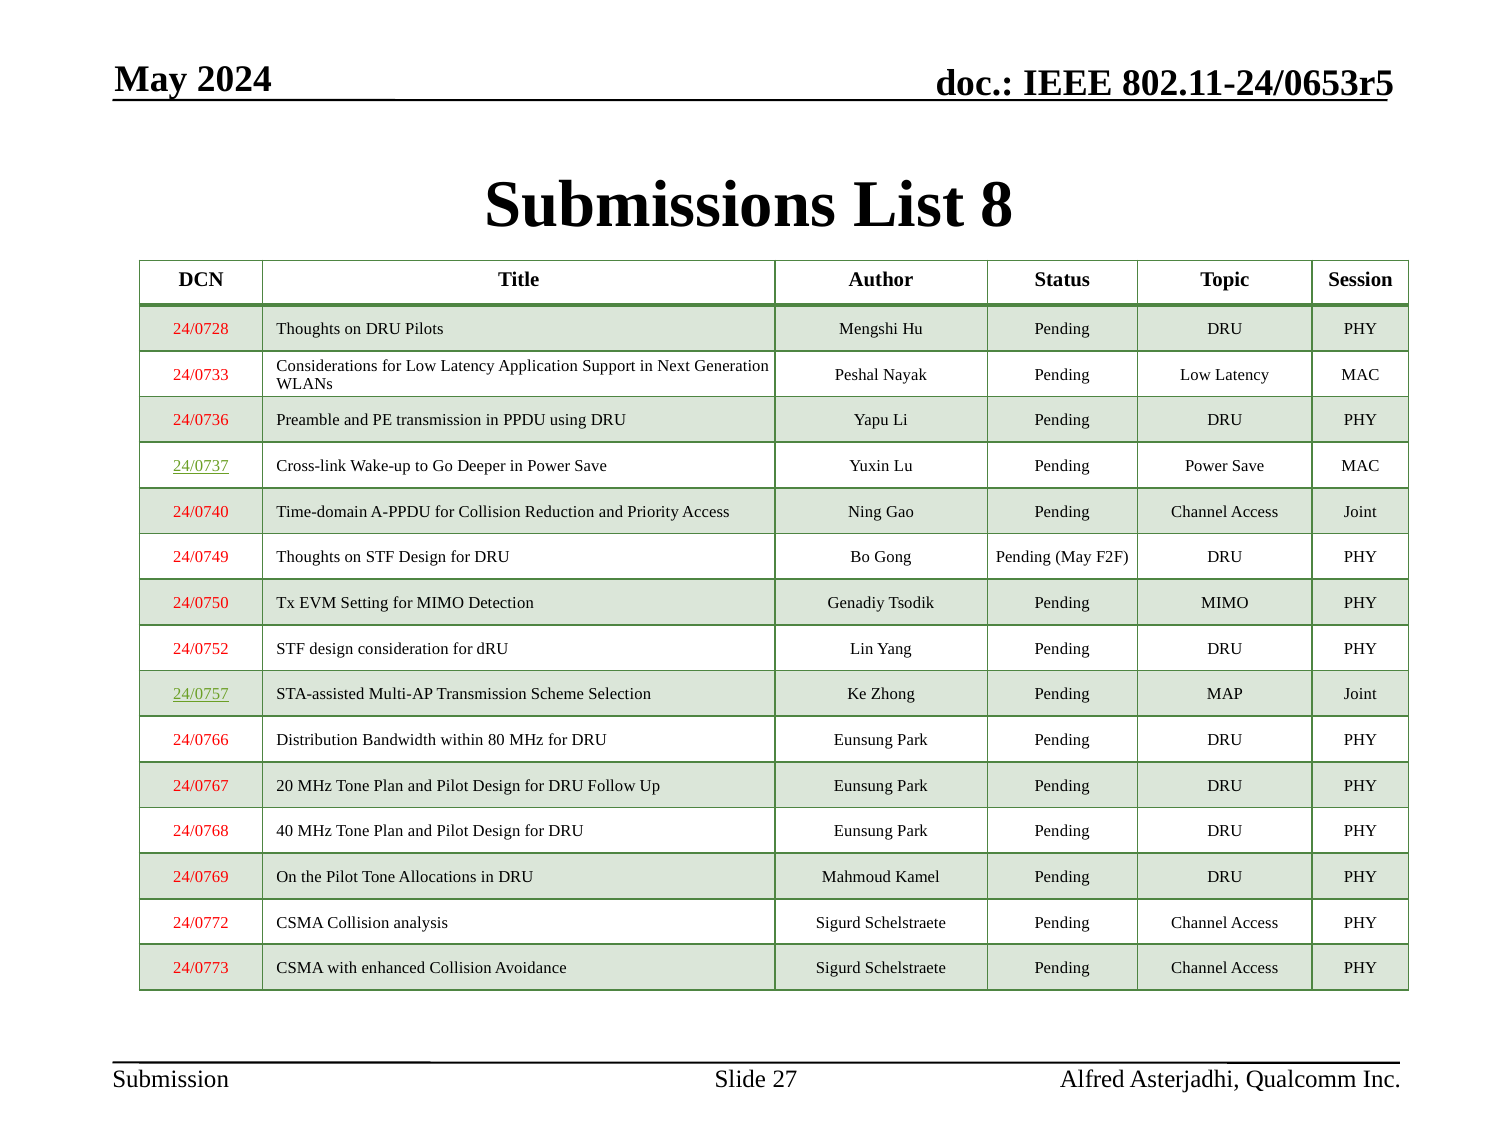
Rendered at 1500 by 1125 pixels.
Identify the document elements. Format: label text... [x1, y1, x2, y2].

table_header Session [1313, 261, 1408, 303]
table_cell Ke Zhong [776, 671, 987, 715]
table_cell Eunsung Park [776, 808, 987, 852]
table_cell Eunsung Park [776, 717, 987, 761]
table_cell PHY [1313, 854, 1408, 898]
table_cell 24/0750 [140, 580, 262, 624]
table_cell Pending [988, 717, 1137, 761]
table_cell Genadiy Tsodik [776, 580, 987, 624]
table_cell Channel Access [1138, 489, 1311, 533]
table_cell PHY [1313, 397, 1408, 441]
table_cell 24/0749 [140, 534, 262, 578]
table_cell Lin Yang [776, 626, 987, 670]
table_cell Pending [988, 580, 1137, 624]
table_cell 24/0772 [140, 900, 262, 943]
table_cell 24/0728 [140, 307, 262, 350]
table_cell MAC [1313, 443, 1408, 487]
table_cell Pending [988, 443, 1137, 487]
table_cell MIMO [1138, 580, 1311, 624]
table_cell Bo Gong [776, 534, 987, 578]
table_cell 24/0773 [140, 945, 262, 989]
table_cell PHY [1313, 307, 1408, 350]
table_cell 24/0769 [140, 854, 262, 898]
table_cell Channel Access [1138, 900, 1311, 943]
table_cell PHY [1313, 900, 1408, 943]
table_cell PHY [1313, 580, 1408, 624]
table_cell Power Save [1138, 443, 1311, 487]
table_cell 24/0737 [140, 443, 262, 487]
table_cell Distribution Bandwidth within 80 MHz for DRU [263, 717, 774, 761]
table_cell Joint [1313, 671, 1408, 715]
table_cell DRU [1138, 307, 1311, 350]
table_cell Pending [988, 945, 1137, 989]
table_cell 24/0752 [140, 626, 262, 670]
table_cell Pending [988, 352, 1137, 396]
table_cell Pending [988, 763, 1137, 807]
table_cell PHY [1313, 808, 1408, 852]
table_cell Thoughts on STF Design for DRU [263, 534, 774, 578]
table_header DCN [140, 261, 262, 303]
table_cell Cross-link Wake-up to Go Deeper in Power Save [263, 443, 774, 487]
table_cell Pending (May F2F) [988, 534, 1137, 578]
table_header Status [988, 261, 1137, 303]
table_cell DRU [1138, 626, 1311, 670]
table_cell Pending [988, 626, 1137, 670]
table_cell PHY [1313, 717, 1408, 761]
table_cell Pending [988, 397, 1137, 441]
table_cell 24/0766 [140, 717, 262, 761]
table_cell 40 MHz Tone Plan and Pilot Design for DRU [263, 808, 774, 852]
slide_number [114, 54, 423, 100]
table_cell Mengshi Hu [776, 307, 987, 350]
table_cell On the Pilot Tone Allocations in DRU [263, 854, 774, 898]
table_cell DRU [1138, 763, 1311, 807]
table_cell 20 MHz Tone Plan and Pilot Design for DRU Follow Up [263, 763, 774, 807]
table_cell Joint [1313, 489, 1408, 533]
table_cell Sigurd Schelstraete [776, 945, 987, 989]
table_cell PHY [1313, 763, 1408, 807]
table_cell Pending [988, 489, 1137, 533]
table_cell Eunsung Park [776, 763, 987, 807]
table_cell Ning Gao [776, 489, 987, 533]
table_cell MAP [1138, 671, 1311, 715]
table_cell Yapu Li [776, 397, 987, 441]
table_cell Time-domain A-PPDU for Collision Reduction and Priority Access [263, 489, 774, 533]
table_cell Pending [988, 808, 1137, 852]
table_cell 24/0736 [140, 397, 262, 441]
table_cell Sigurd Schelstraete [776, 900, 987, 943]
table_cell Channel Access [1138, 945, 1311, 989]
table_cell Pending [988, 900, 1137, 943]
title Submissions List 8 [112, 112, 1388, 288]
table_cell DRU [1138, 397, 1311, 441]
table_cell STA-assisted Multi-AP Transmission Scheme Selection [263, 671, 774, 715]
table_cell Considerations for Low Latency Application Support in Next Generation WLANs [263, 352, 774, 396]
table_cell Pending [988, 307, 1137, 350]
table_cell Preamble and PE transmission in PPDU using DRU [263, 397, 774, 441]
table_cell DRU [1138, 534, 1311, 578]
table_cell Peshal Nayak [776, 352, 987, 396]
table_cell 24/0740 [140, 489, 262, 533]
table_cell STF design consideration for dRU [263, 626, 774, 670]
table_cell DRU [1138, 717, 1311, 761]
table_cell Thoughts on DRU Pilots [263, 307, 774, 350]
table_cell Tx EVM Setting for MIMO Detection [263, 580, 774, 624]
table_cell MAC [1313, 352, 1408, 396]
table_cell PHY [1313, 626, 1408, 670]
table_cell 24/0767 [140, 763, 262, 807]
slide_number Slide 27 [712, 1061, 800, 1123]
table_header Topic [1138, 261, 1311, 303]
table_header Author [776, 261, 987, 303]
footer Alfred Asterjadhi, Qualcomm Inc. [878, 1061, 1402, 1093]
table_cell 24/0768 [140, 808, 262, 852]
table_cell DRU [1138, 808, 1311, 852]
table_cell PHY [1313, 945, 1408, 989]
table_cell PHY [1313, 534, 1408, 578]
table_cell Yuxin Lu [776, 443, 987, 487]
table_cell Low Latency [1138, 352, 1311, 396]
table_header Title [263, 261, 774, 303]
table_cell Pending [988, 671, 1137, 715]
table_cell DRU [1138, 854, 1311, 898]
table_cell CSMA with enhanced Collision Avoidance [263, 945, 774, 989]
table_cell CSMA Collision analysis [263, 900, 774, 943]
table_cell Pending [988, 854, 1137, 898]
table_cell 24/0757 [140, 671, 262, 715]
table_cell Mahmoud Kamel [776, 854, 987, 898]
table_cell 24/0733 [140, 352, 262, 396]
